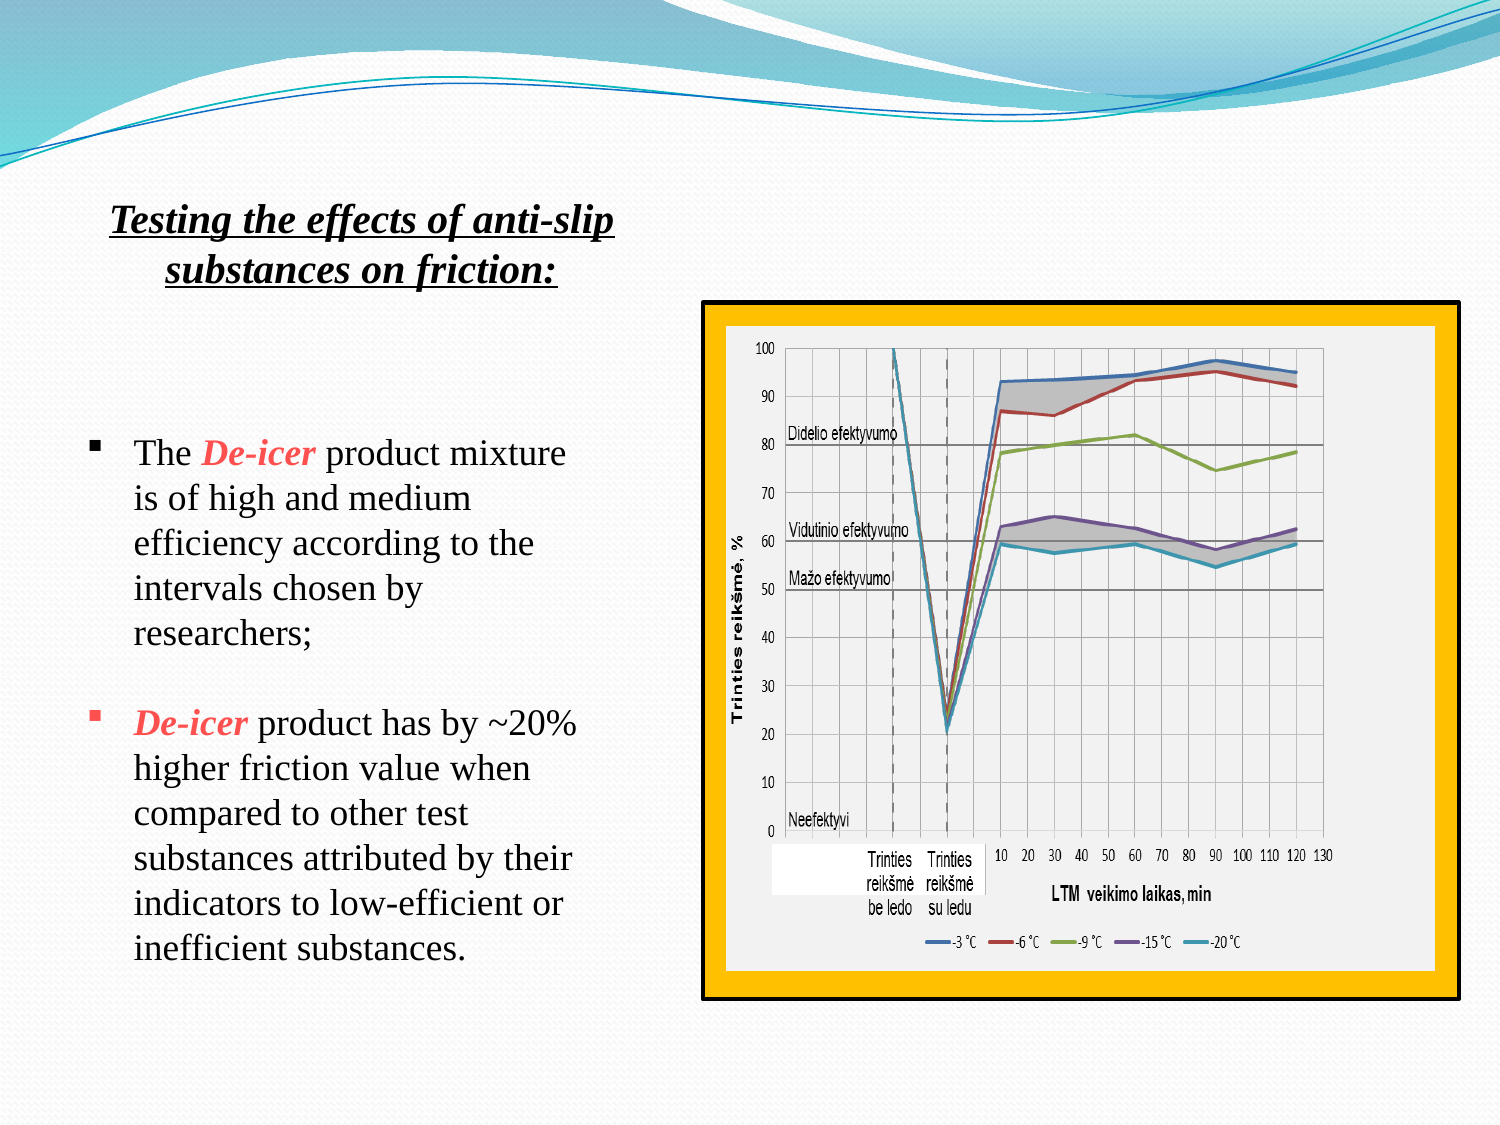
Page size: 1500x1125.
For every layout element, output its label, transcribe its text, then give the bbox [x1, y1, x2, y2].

text_box [701, 300, 1461, 1001]
text_box Testing the effects of anti-slip substances on friction: [0, 184, 724, 300]
picture [726, 325, 1436, 971]
text_box The De-icer product mixture is of high and medium efficiency according to the intervals chosen by researchers; De-icer product has by ~20% higher friction value when compared to other test substances attributed by their indicators to low-efficient or inefficient substances. [71, 420, 609, 976]
